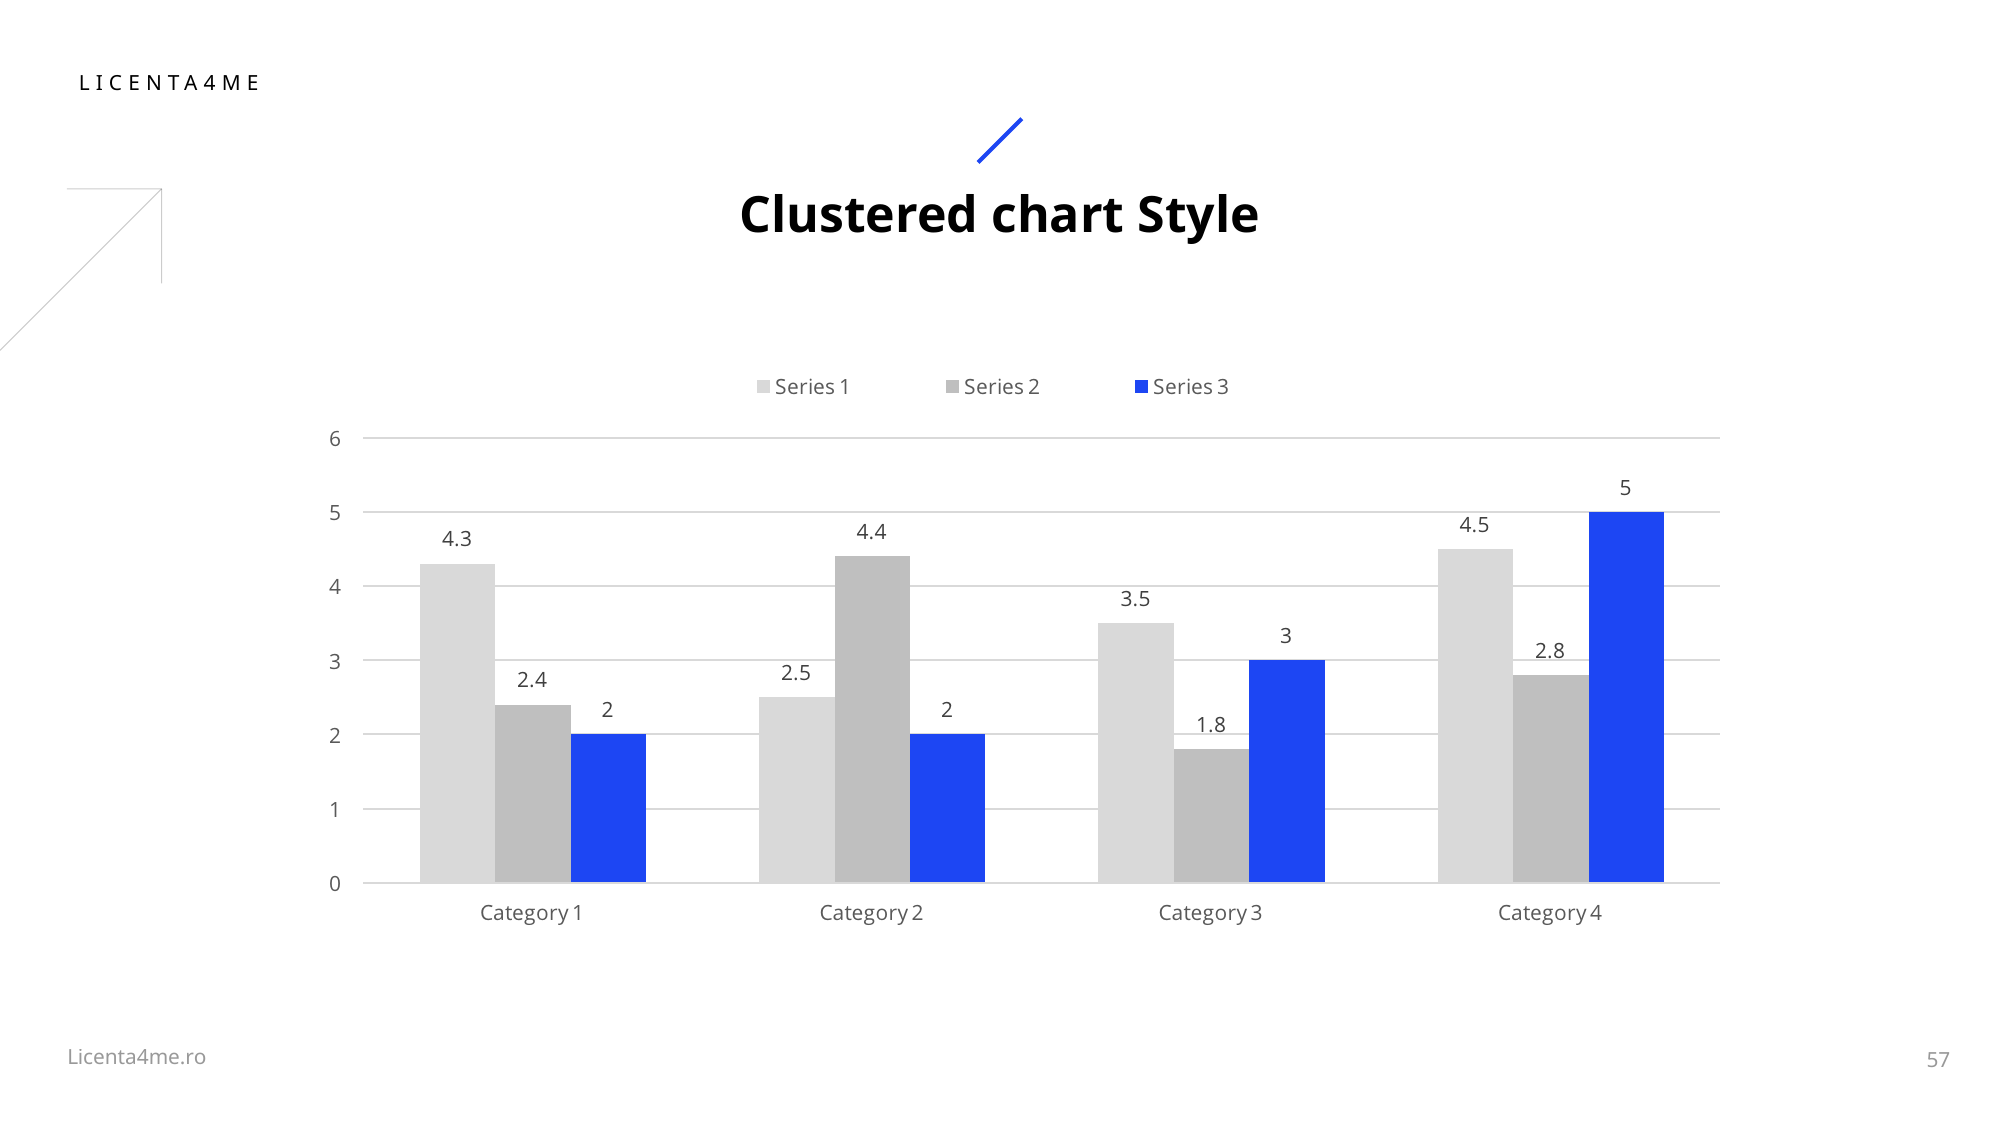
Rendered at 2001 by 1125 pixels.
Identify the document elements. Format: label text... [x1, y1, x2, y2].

slide_number 57 [1896, 1042, 1981, 1080]
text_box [274, 342, 1769, 1000]
title Clustered chart Style [283, 162, 1717, 268]
